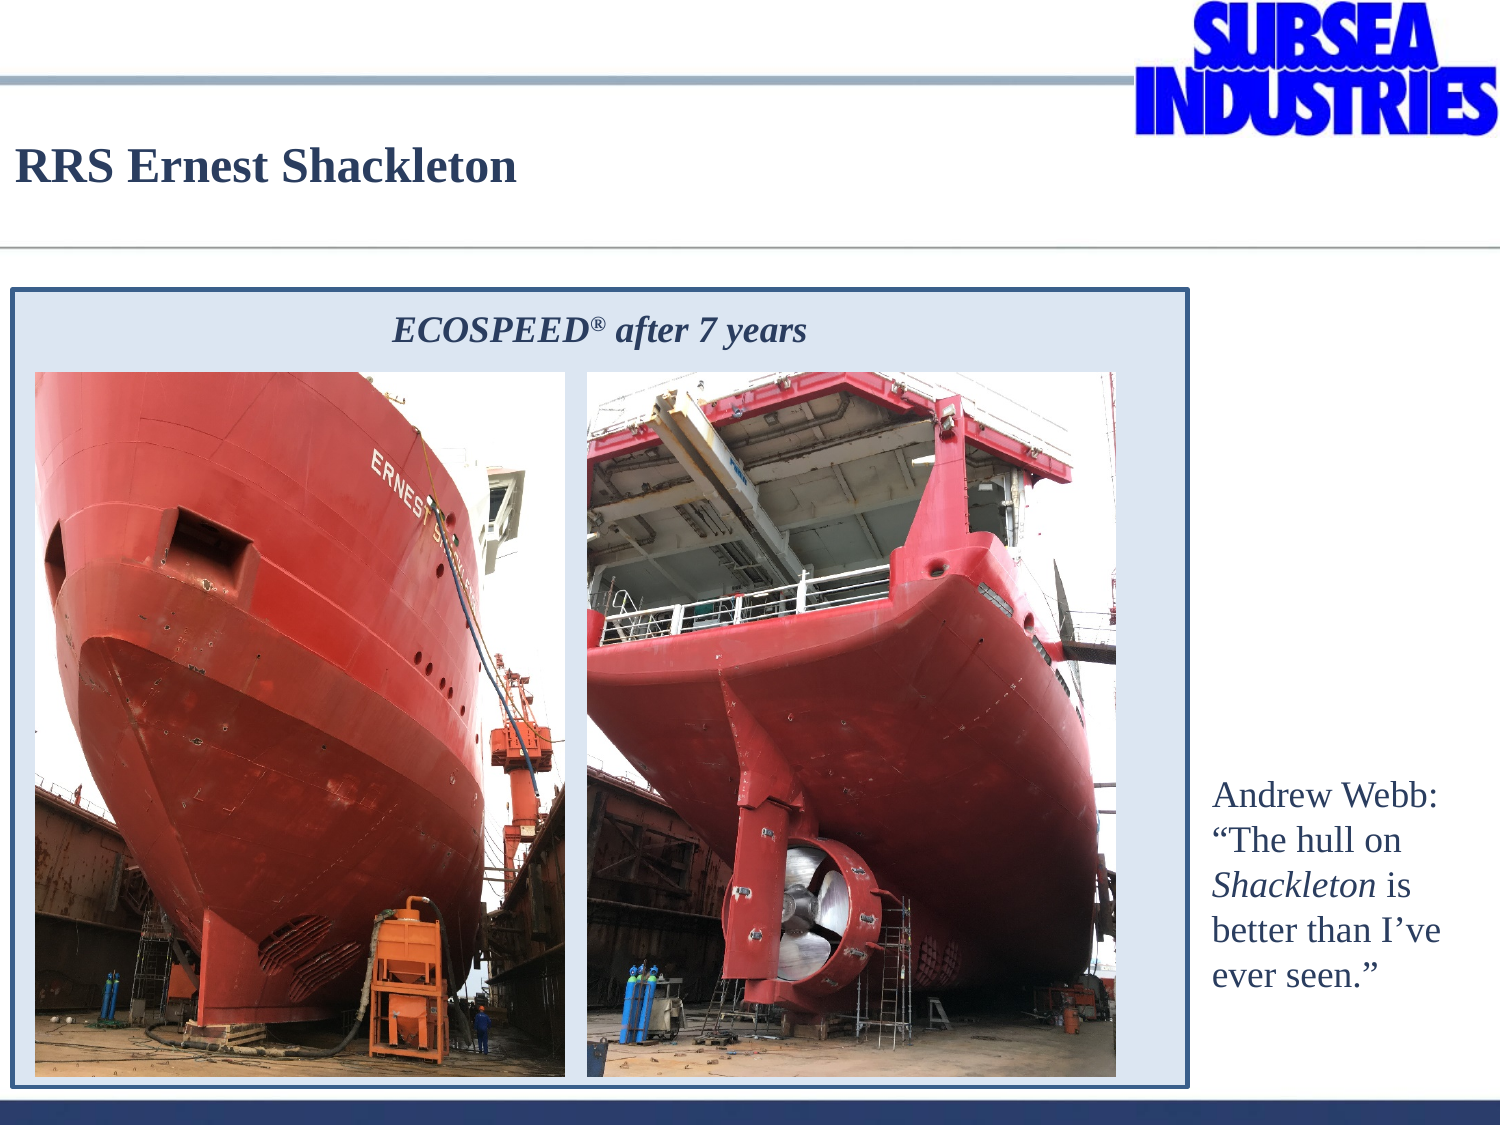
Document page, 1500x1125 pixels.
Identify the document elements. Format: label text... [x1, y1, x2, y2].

text_box [10, 287, 1190, 1089]
text_box RRS Ernest Shackleton [0, 124, 1500, 200]
text_box ECOSPEED® after 7 years [368, 297, 832, 358]
text_box Andrew Webb: “The hull on Shackleton is better than I’ve ever seen.” [1197, 762, 1499, 1003]
picture [0, 0, 1500, 138]
picture [0, 200, 1500, 1125]
